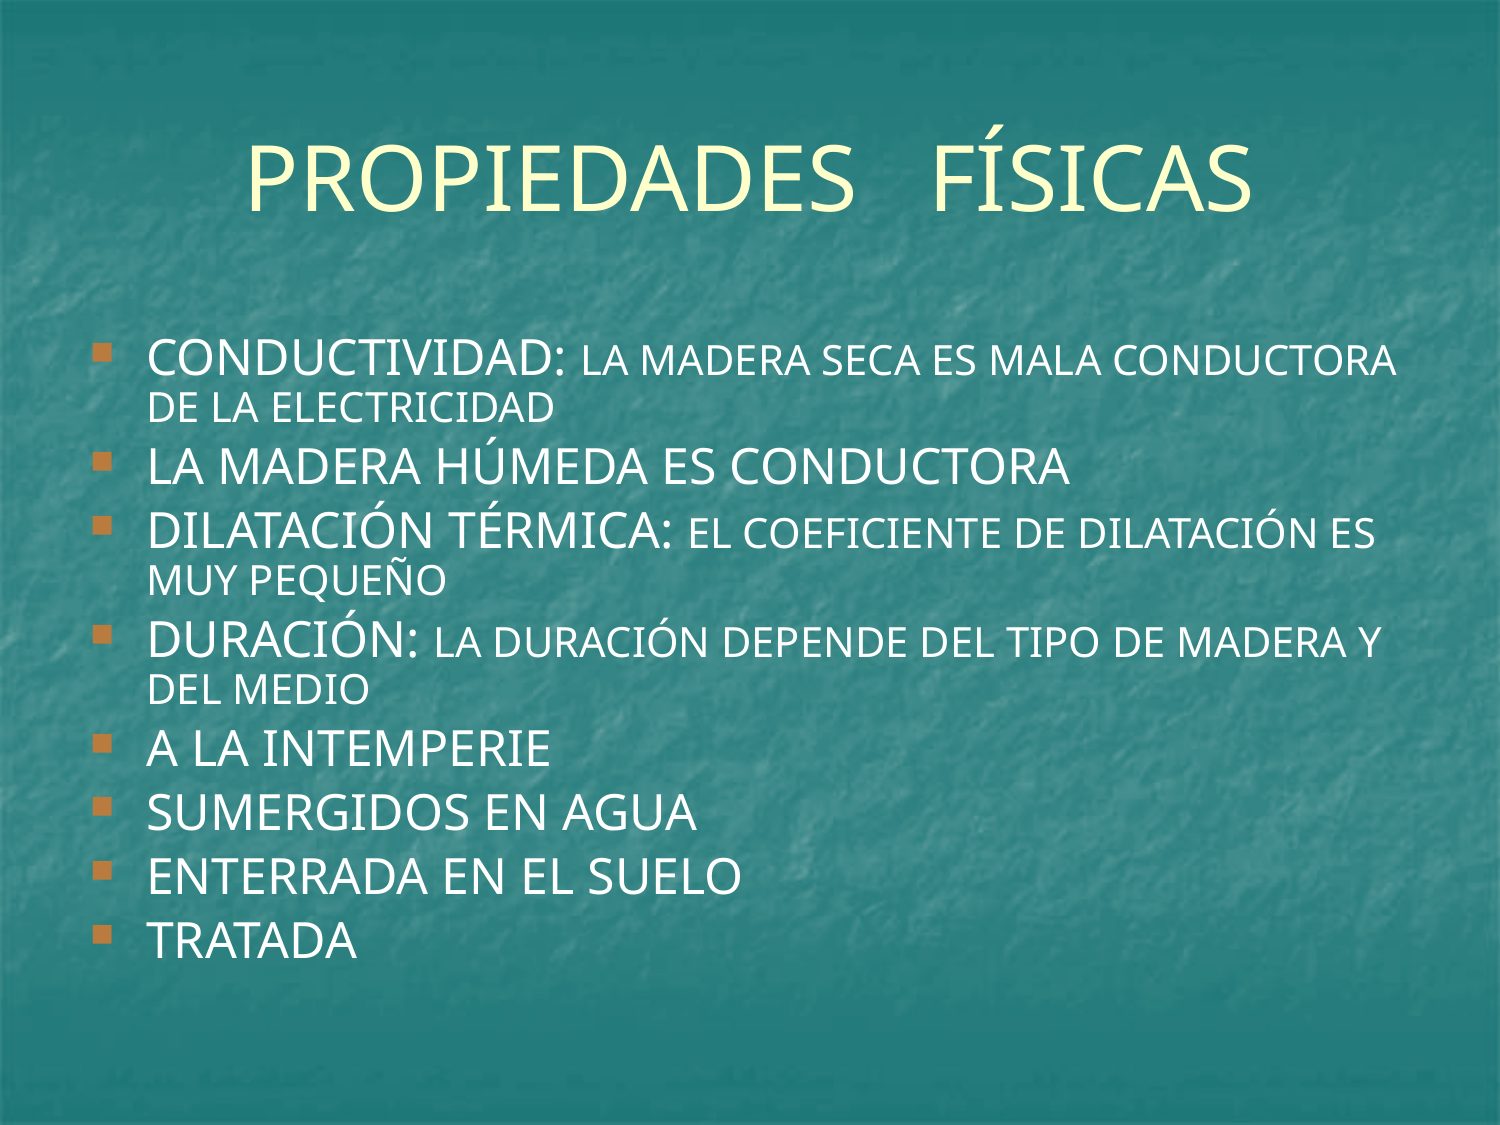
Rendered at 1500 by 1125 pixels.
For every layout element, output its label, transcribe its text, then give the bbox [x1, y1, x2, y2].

title PROPIEDADES FÍSICAS [74, 62, 1426, 288]
list CONDUCTIVIDAD: LA MADERA SECA ES MALA CONDUCTORA DE LA ELECTRICIDAD LA MADERA HÚMEDA ES CONDUCTORA DILATACIÓN TÉRMICA: EL COEFICIENTE DE DILATACIÓN ES MUY PEQUEÑO DURACIÓN: LA DURACIÓN DEPENDE DEL TIPO DE MADERA Y DEL MEDIO A LA INTEMPERIE SUMERGIDOS EN AGUA ENTERRADA EN EL SUELO TRATADA [74, 324, 1426, 1001]
